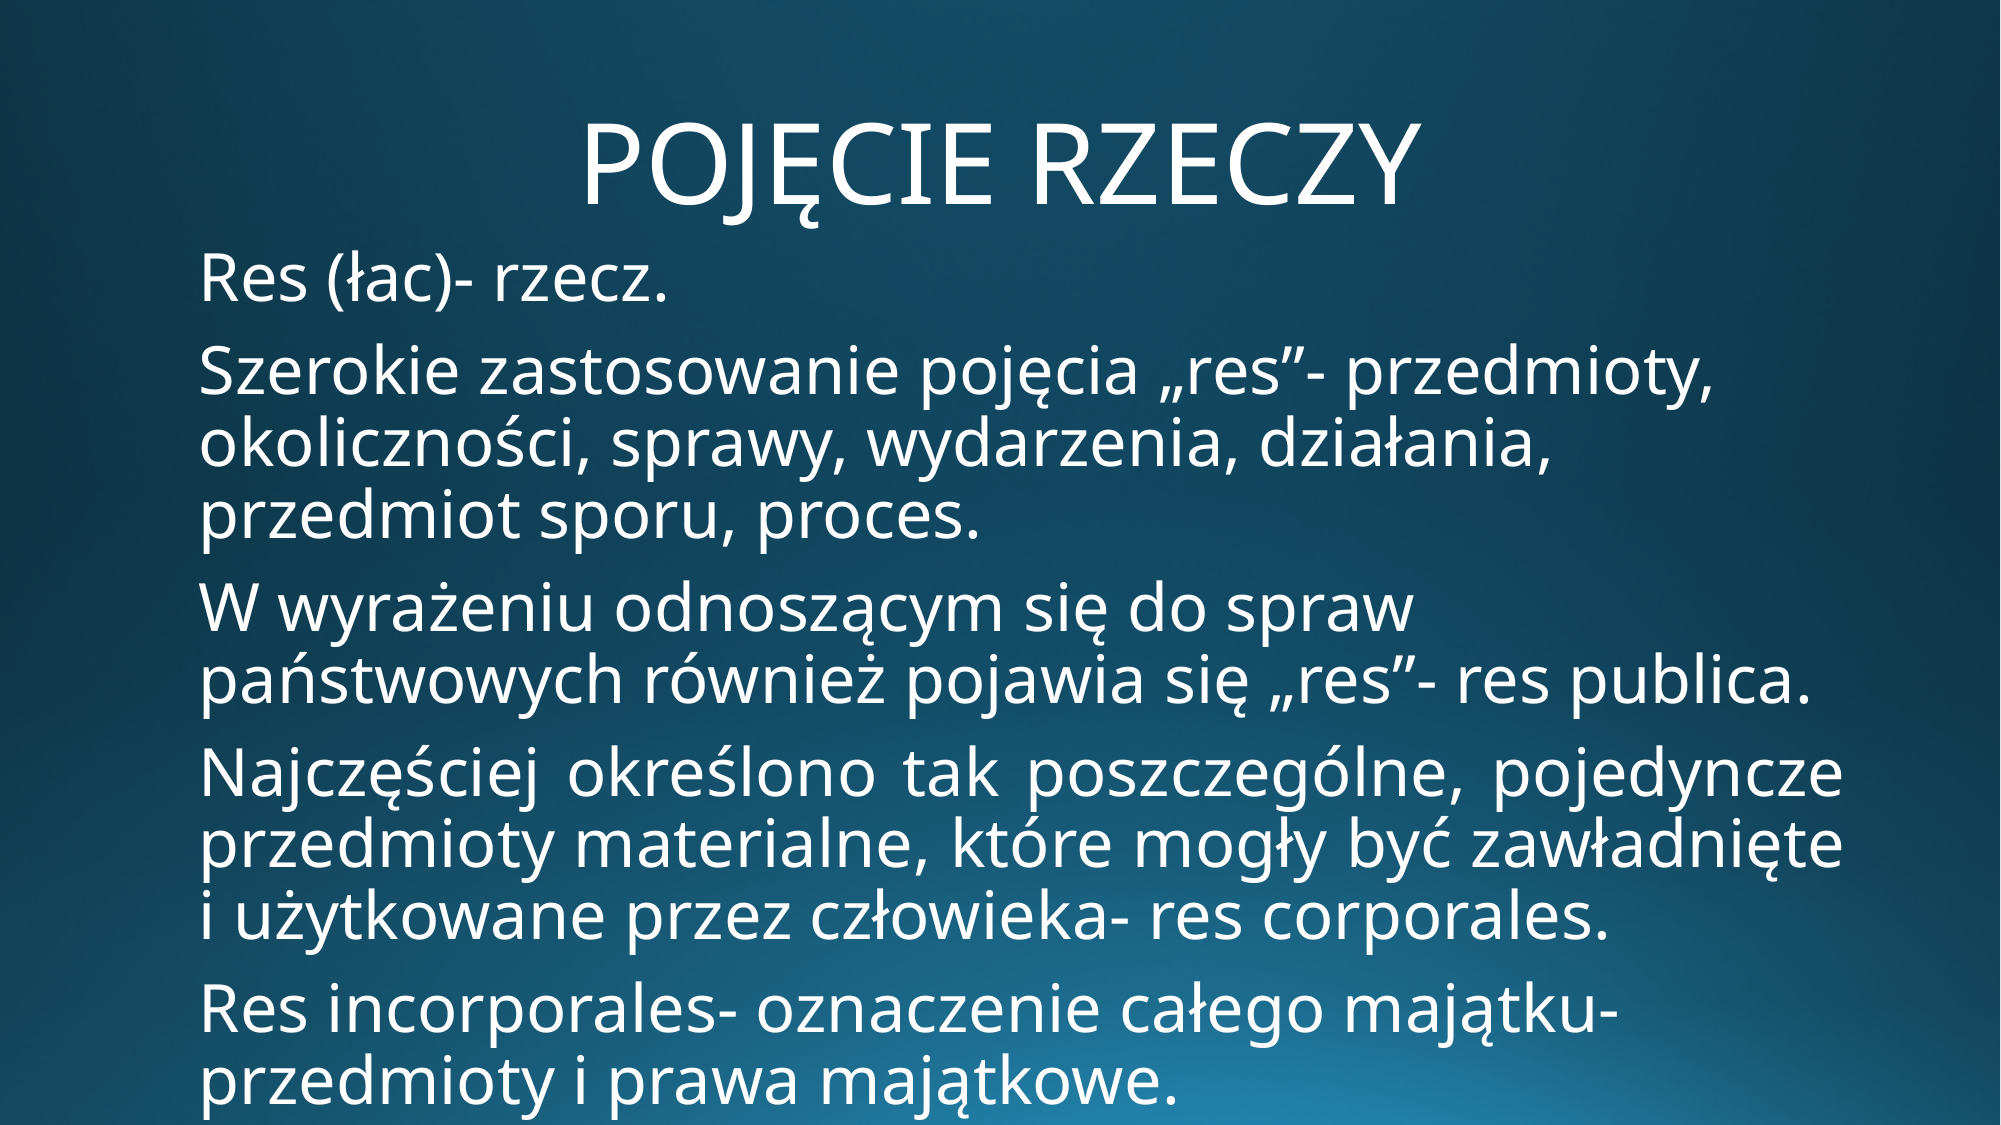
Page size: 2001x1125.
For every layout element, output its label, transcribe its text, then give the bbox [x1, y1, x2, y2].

title POJĘCIE RZECZY [137, 59, 1863, 278]
list Res (łac)- rzecz. Szerokie zastosowanie pojęcia „res”- przedmioty, okoliczności, sprawy, wydarzenia, działania, przedmiot sporu, proces. W wyrażeniu odnoszącym się do spraw państwowych również pojawia się „res”- res publica. Najczęściej określono tak poszczególne, pojedyncze przedmioty materialne, które mogły być zawładnięte i użytkowane przez człowieka- res corporales. Res incorporales- oznaczenie całego majątku- przedmioty i prawa majątkowe. [183, 236, 1863, 1125]
picture [0, 0, 2001, 1125]
